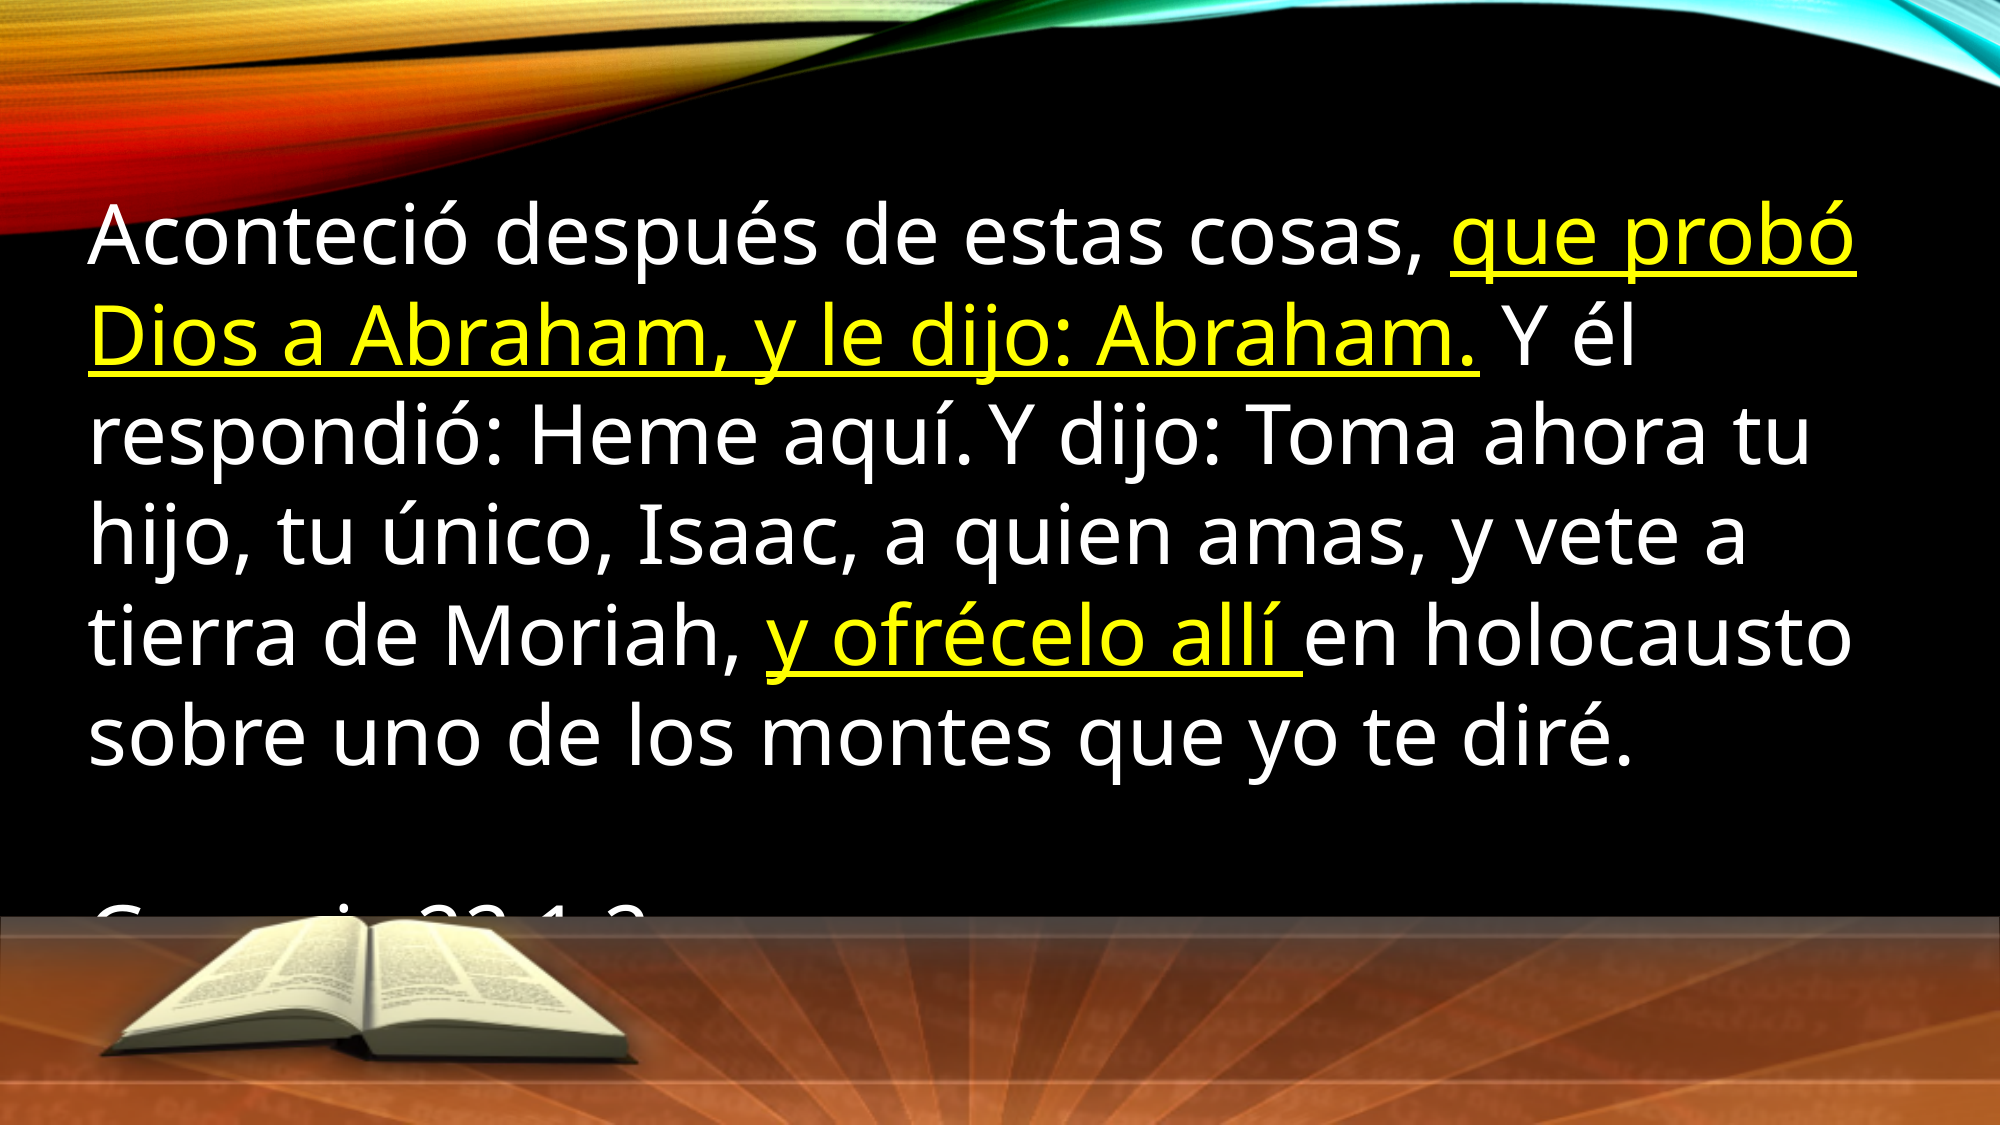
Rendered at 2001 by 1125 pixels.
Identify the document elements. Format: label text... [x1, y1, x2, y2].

text_box Aconteció después de estas cosas, que probó Dios a Abraham, y le dijo: Abraham. Y él respondió: Heme aquí. Y dijo: Toma ahora tu hijo, tu único, Isaac, a quien amas, y vete a tierra de Moriah, y ofrécelo allí en holocausto sobre uno de los montes que yo te diré. Genesis 22:1,2. [73, 174, 1909, 915]
picture [0, 0, 2000, 237]
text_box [0, 915, 2000, 1125]
